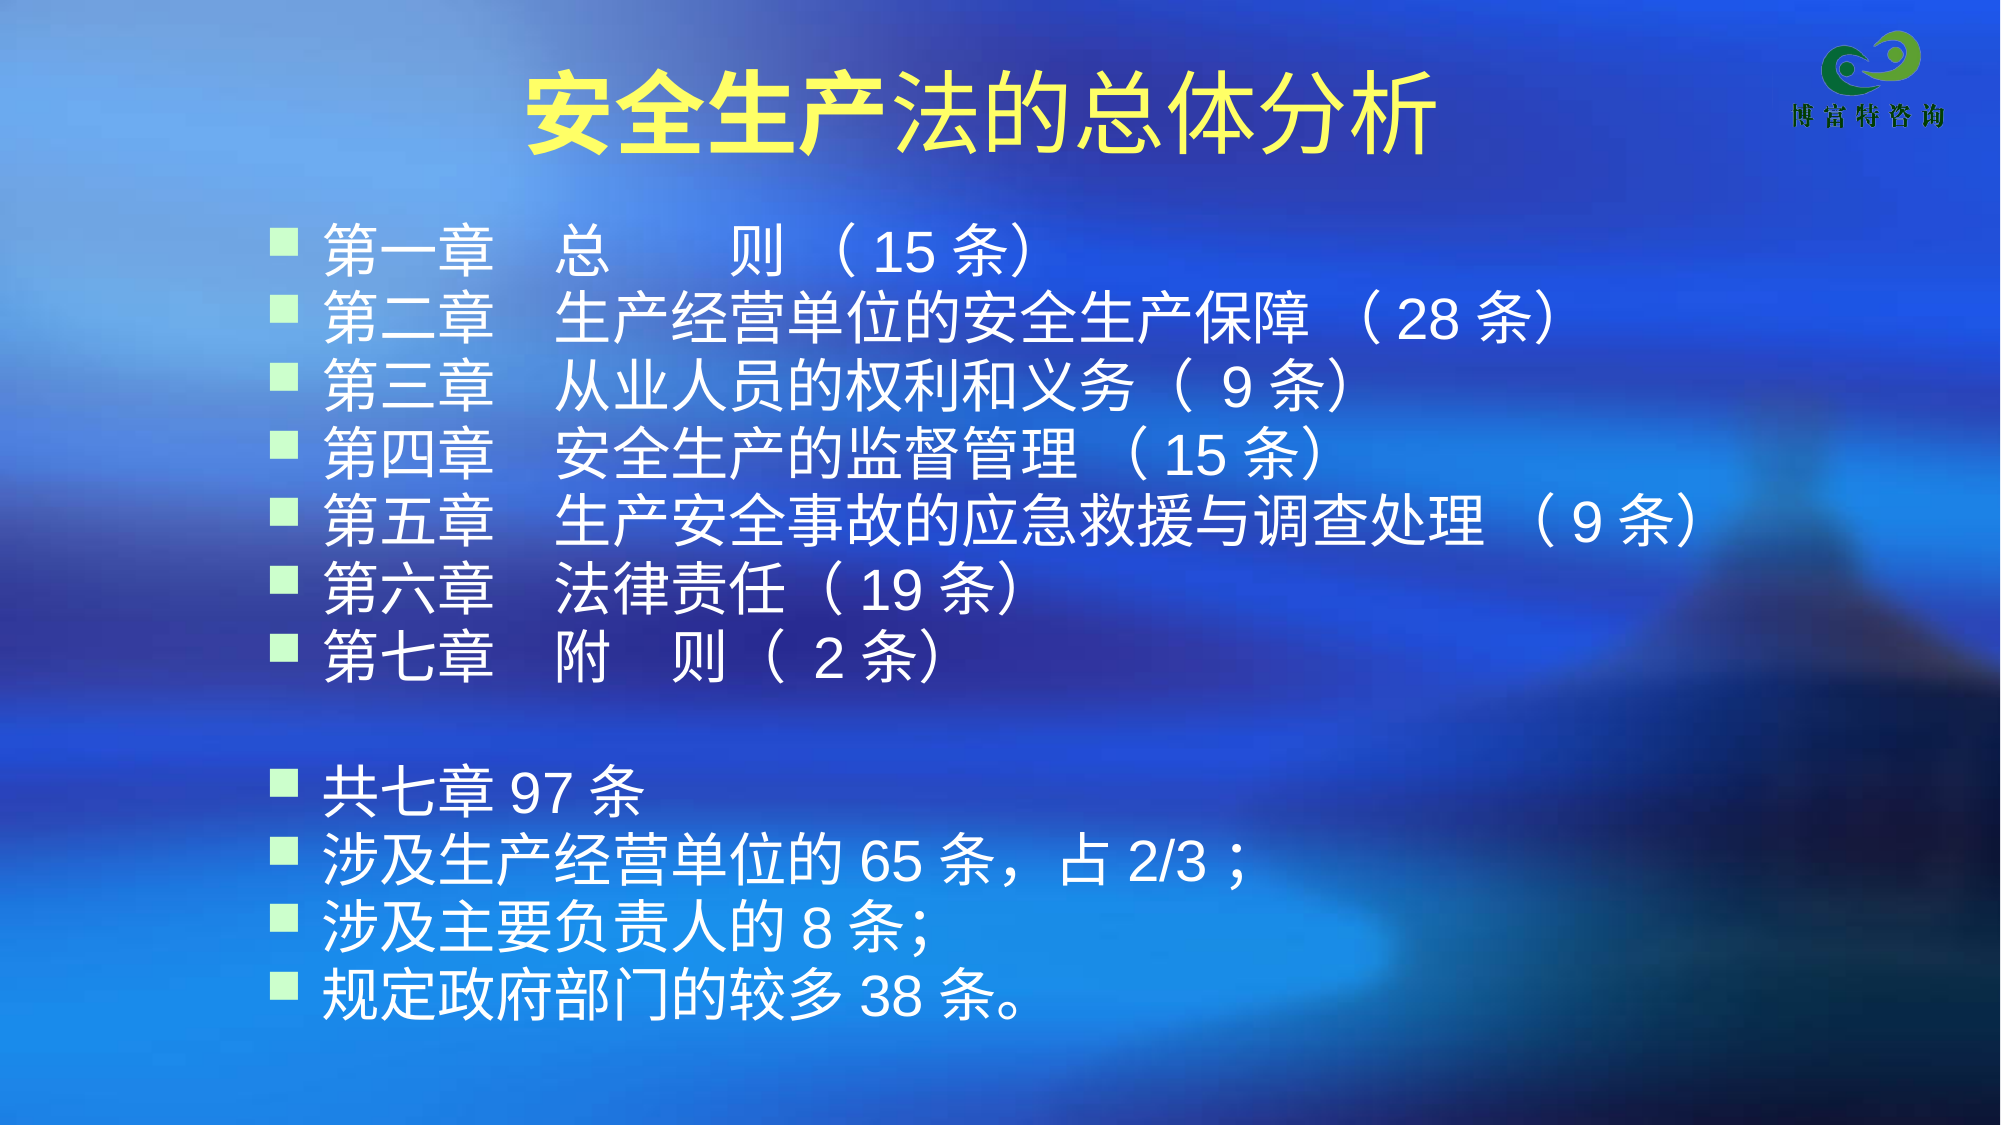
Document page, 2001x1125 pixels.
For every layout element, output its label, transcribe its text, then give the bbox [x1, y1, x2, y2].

list 第一章 总 则 （15条） 第二章 生产经营单位的安全生产保障 （28条） 第三章 从业人员的权利和义务（ 9条） 第四章 安全生产的监督管理 （15条） 第五章 生产安全事故的应急救援与调查处理 （9条） 第六章 法律责任（19条） 第七章 附 则（ 2条） 共七章97条 涉及生产经营单位的65条，占2/3； 涉及主要负责人的8条； 规定政府部门的较多38条。 [249, 219, 1751, 1095]
title 安全生产法的总体分析 [319, 36, 1644, 184]
picture [0, 0, 2001, 1125]
